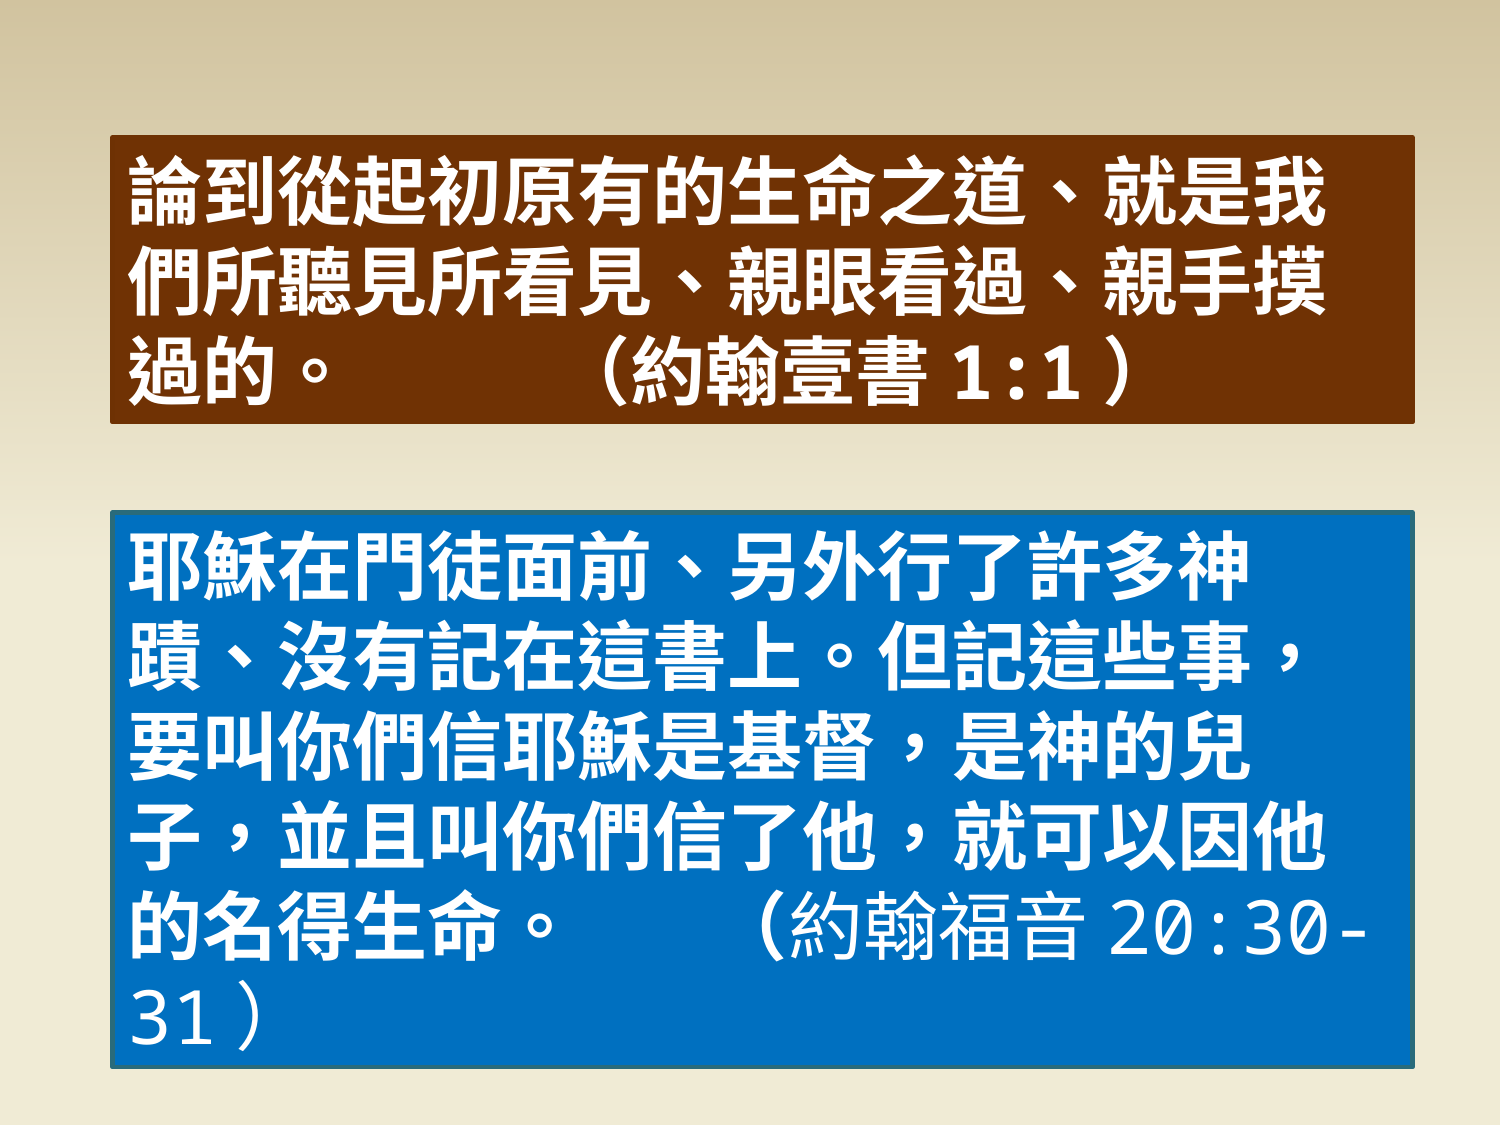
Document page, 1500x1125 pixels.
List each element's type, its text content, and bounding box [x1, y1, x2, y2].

text_box 論到從起初原有的生命之道、就是我們所聽見所看見、親眼看過、親手摸過的。 （約翰壹書1:1） [110, 135, 1415, 424]
text_box 耶穌在門徒面前、另外行了許多神蹟、沒有記在這書上。但記這些事，要叫你們信耶穌是基督，是神的兒子，並且叫你們信了他，就可以因他的名得生命。 （約翰福音20:30-31） [110, 510, 1415, 1069]
